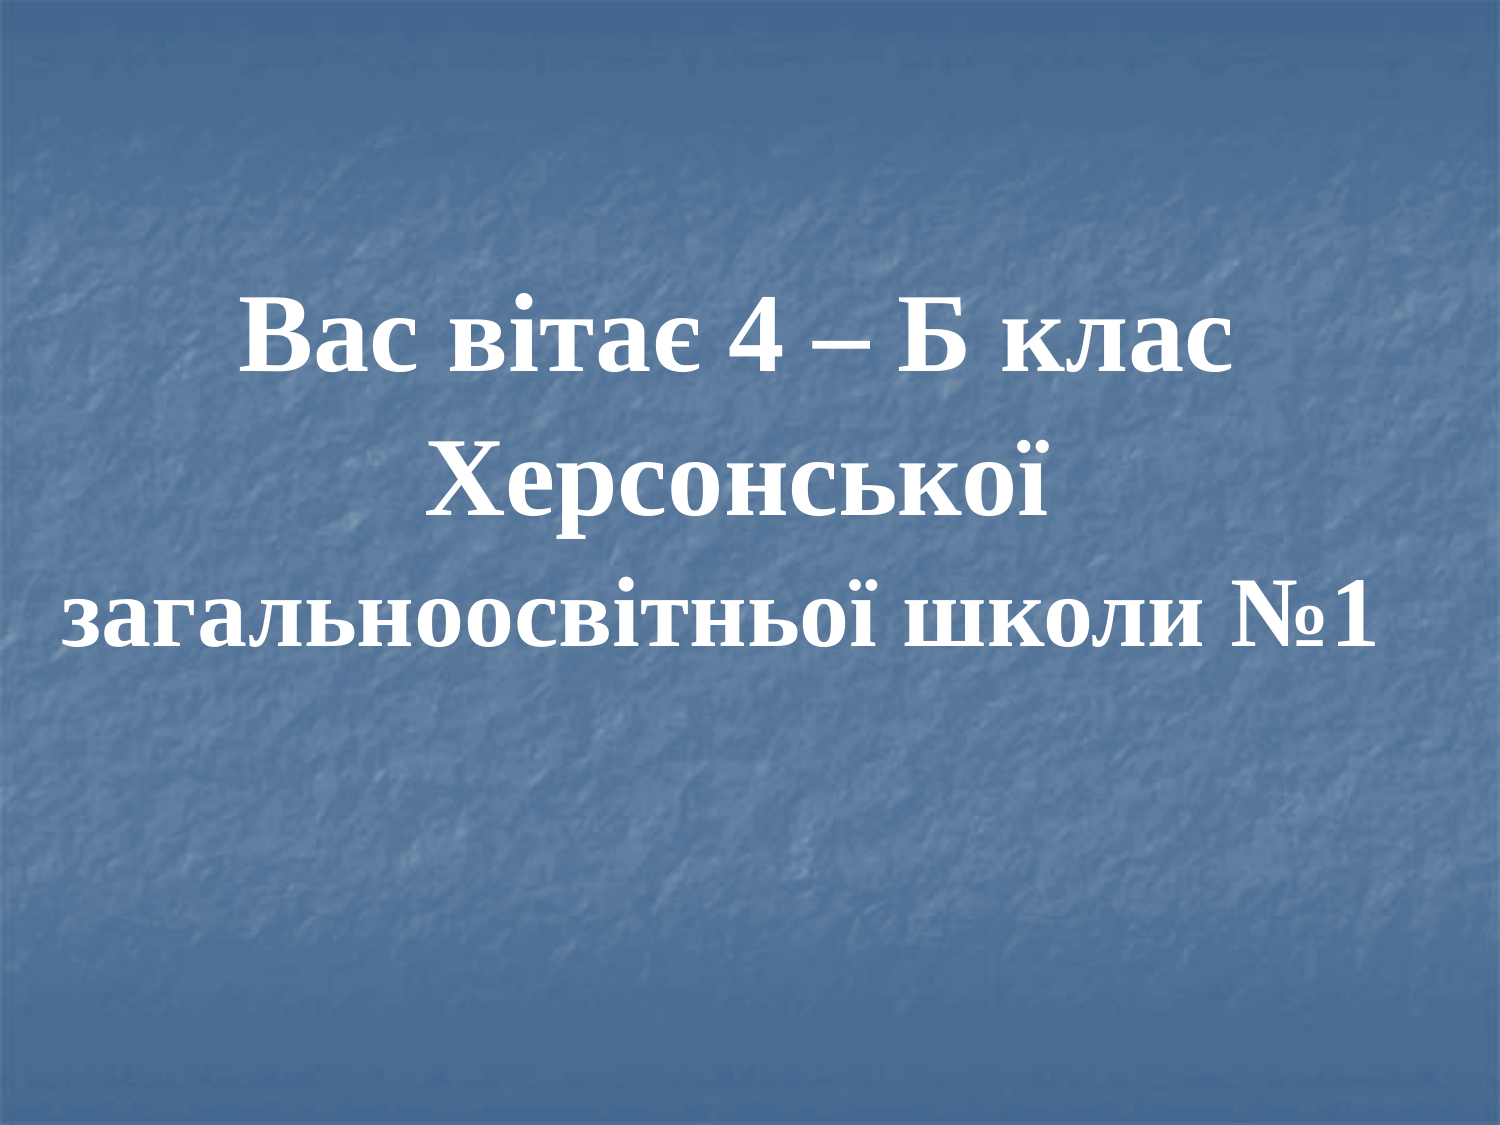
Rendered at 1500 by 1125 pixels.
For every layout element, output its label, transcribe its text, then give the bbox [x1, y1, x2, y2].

list Вас вітає 4 – Б клас Херсонської загальноосвітньої школи №1 [46, 266, 1428, 943]
